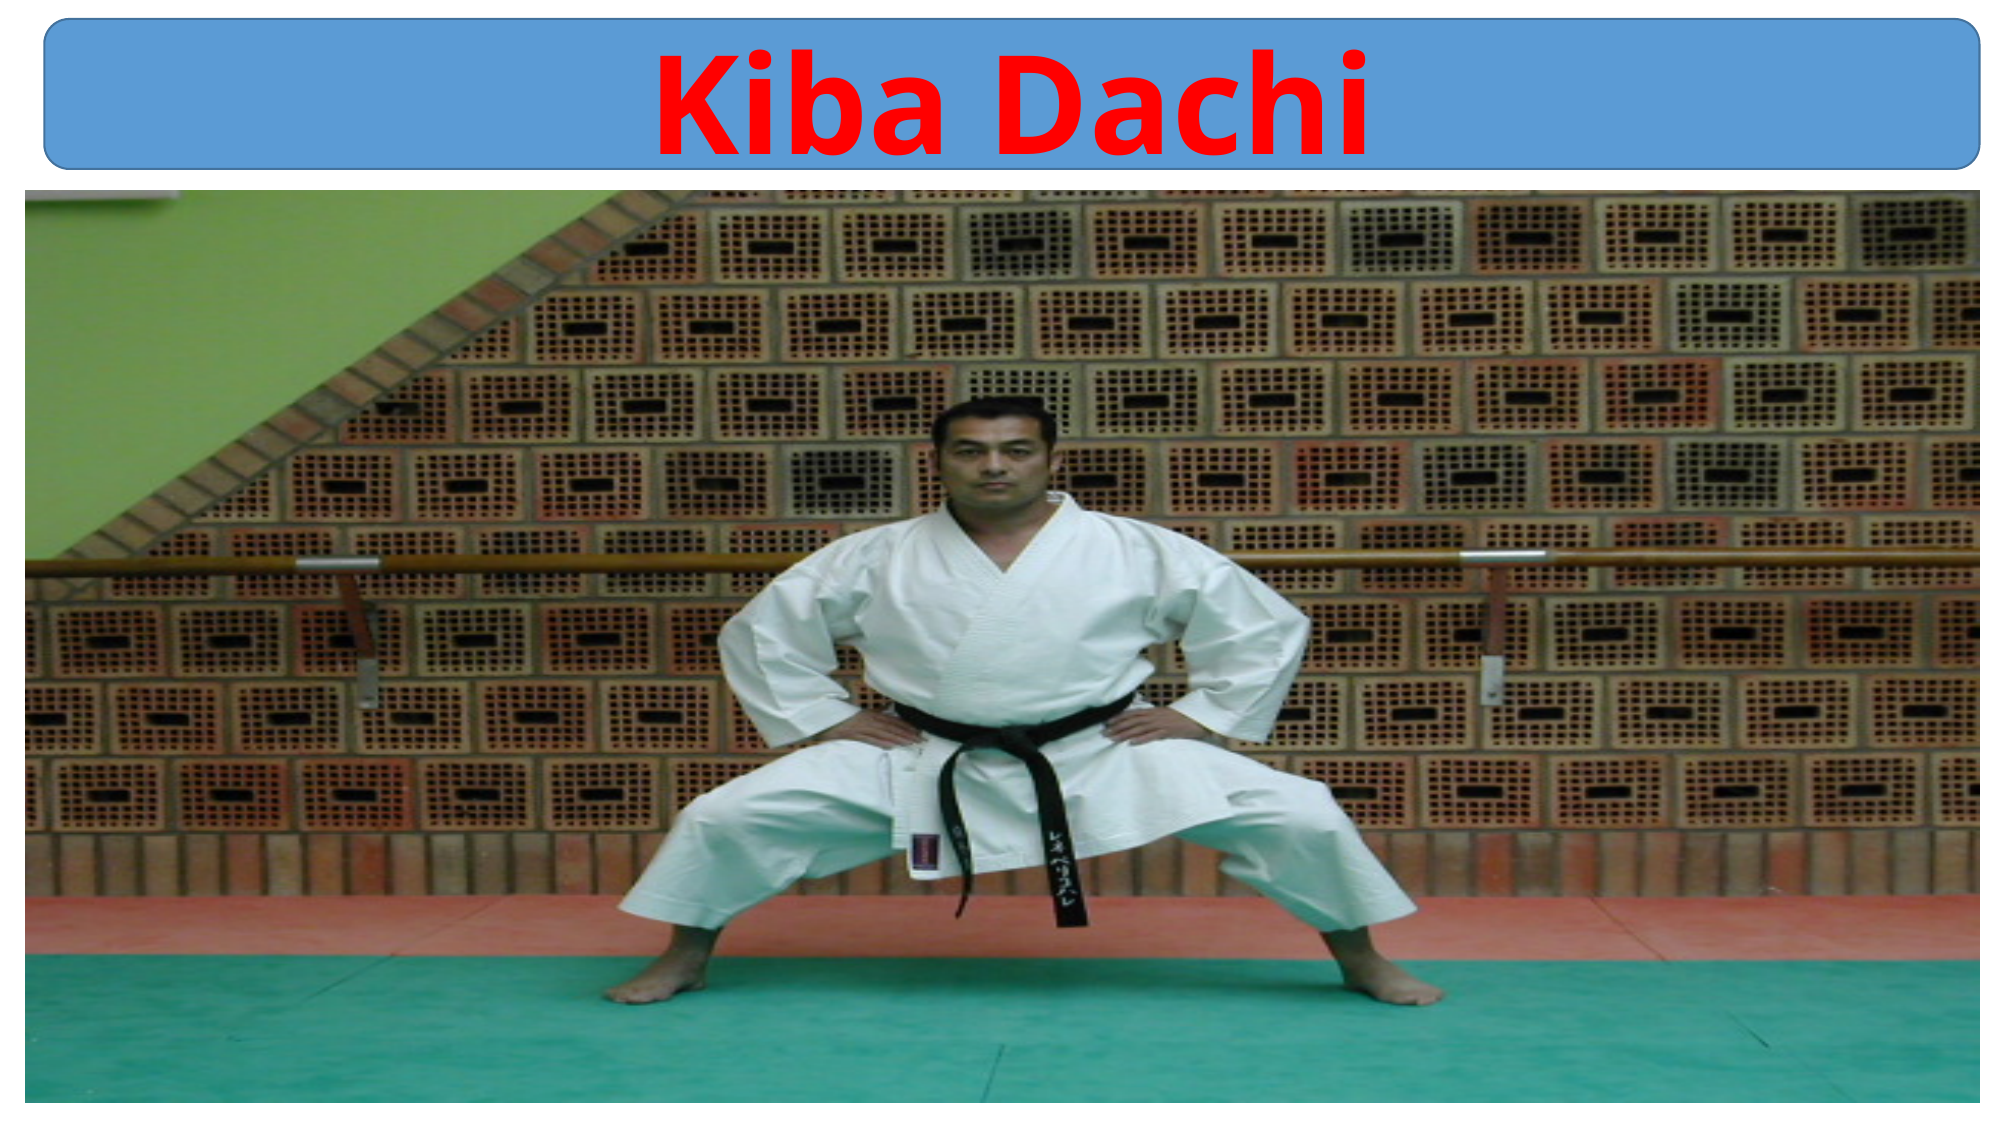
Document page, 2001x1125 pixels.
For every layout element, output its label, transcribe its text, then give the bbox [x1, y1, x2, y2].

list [25, 190, 1980, 1103]
text_box Kiba Dachi [43, 17, 1981, 170]
